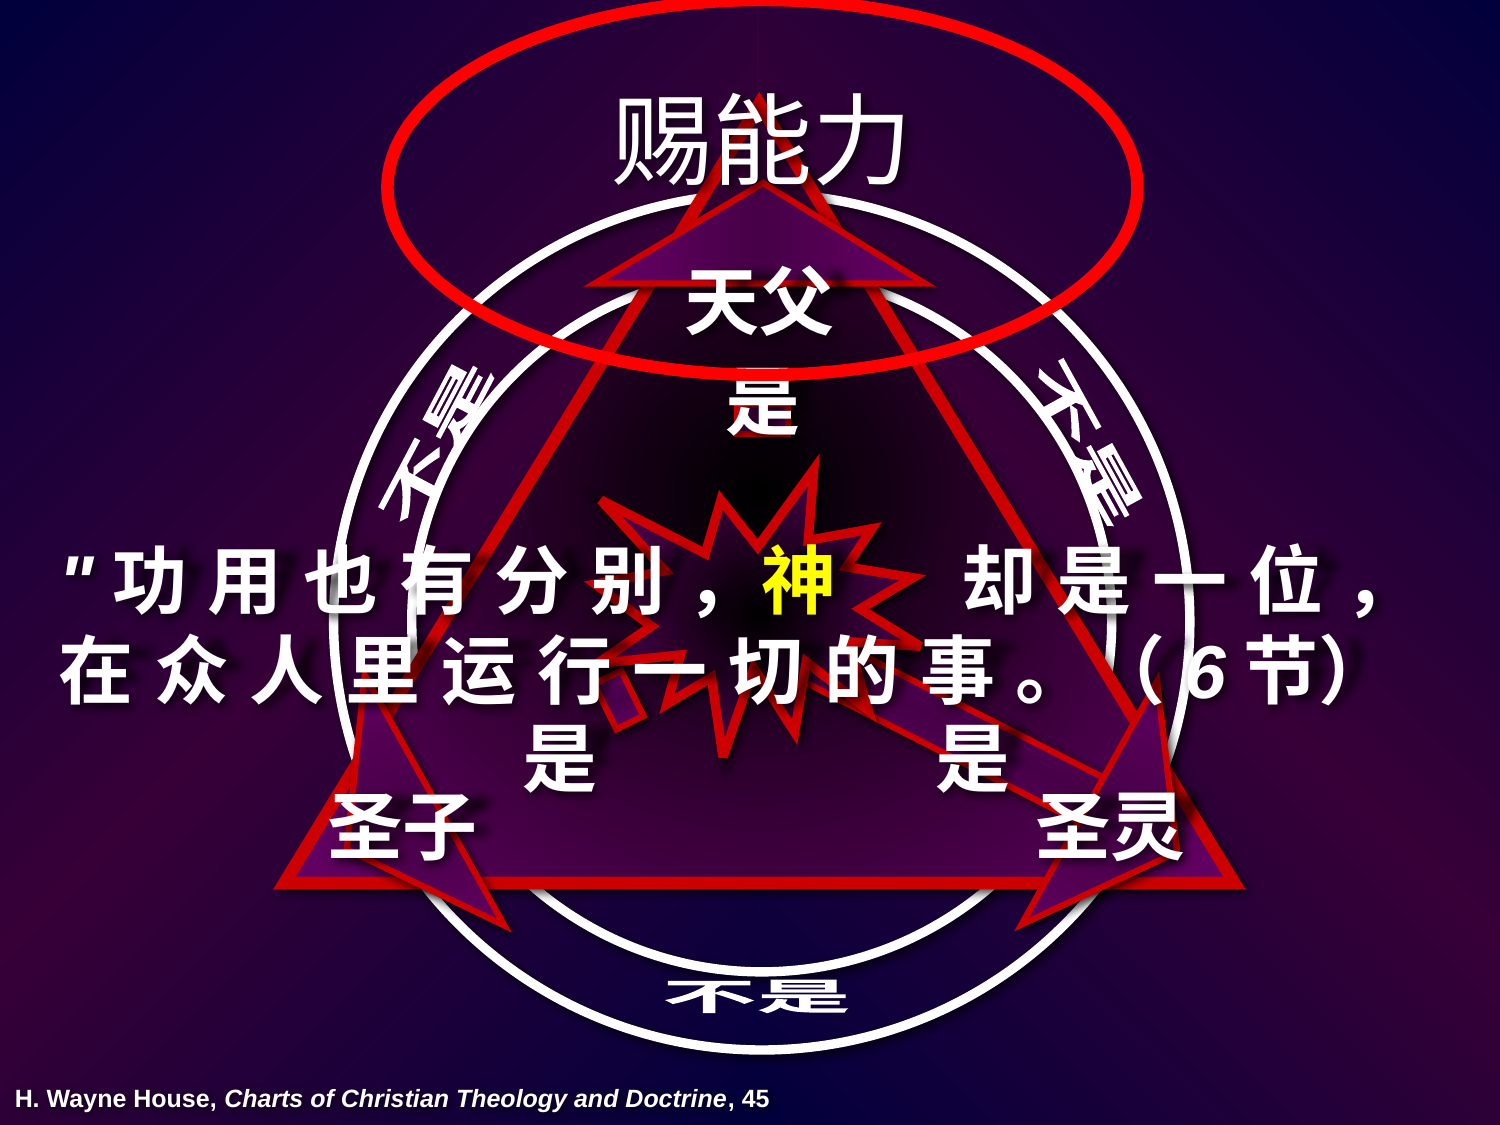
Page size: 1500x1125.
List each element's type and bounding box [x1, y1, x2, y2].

text_box [333, 193, 1191, 1051]
text_box [0, 0, 1500, 1125]
